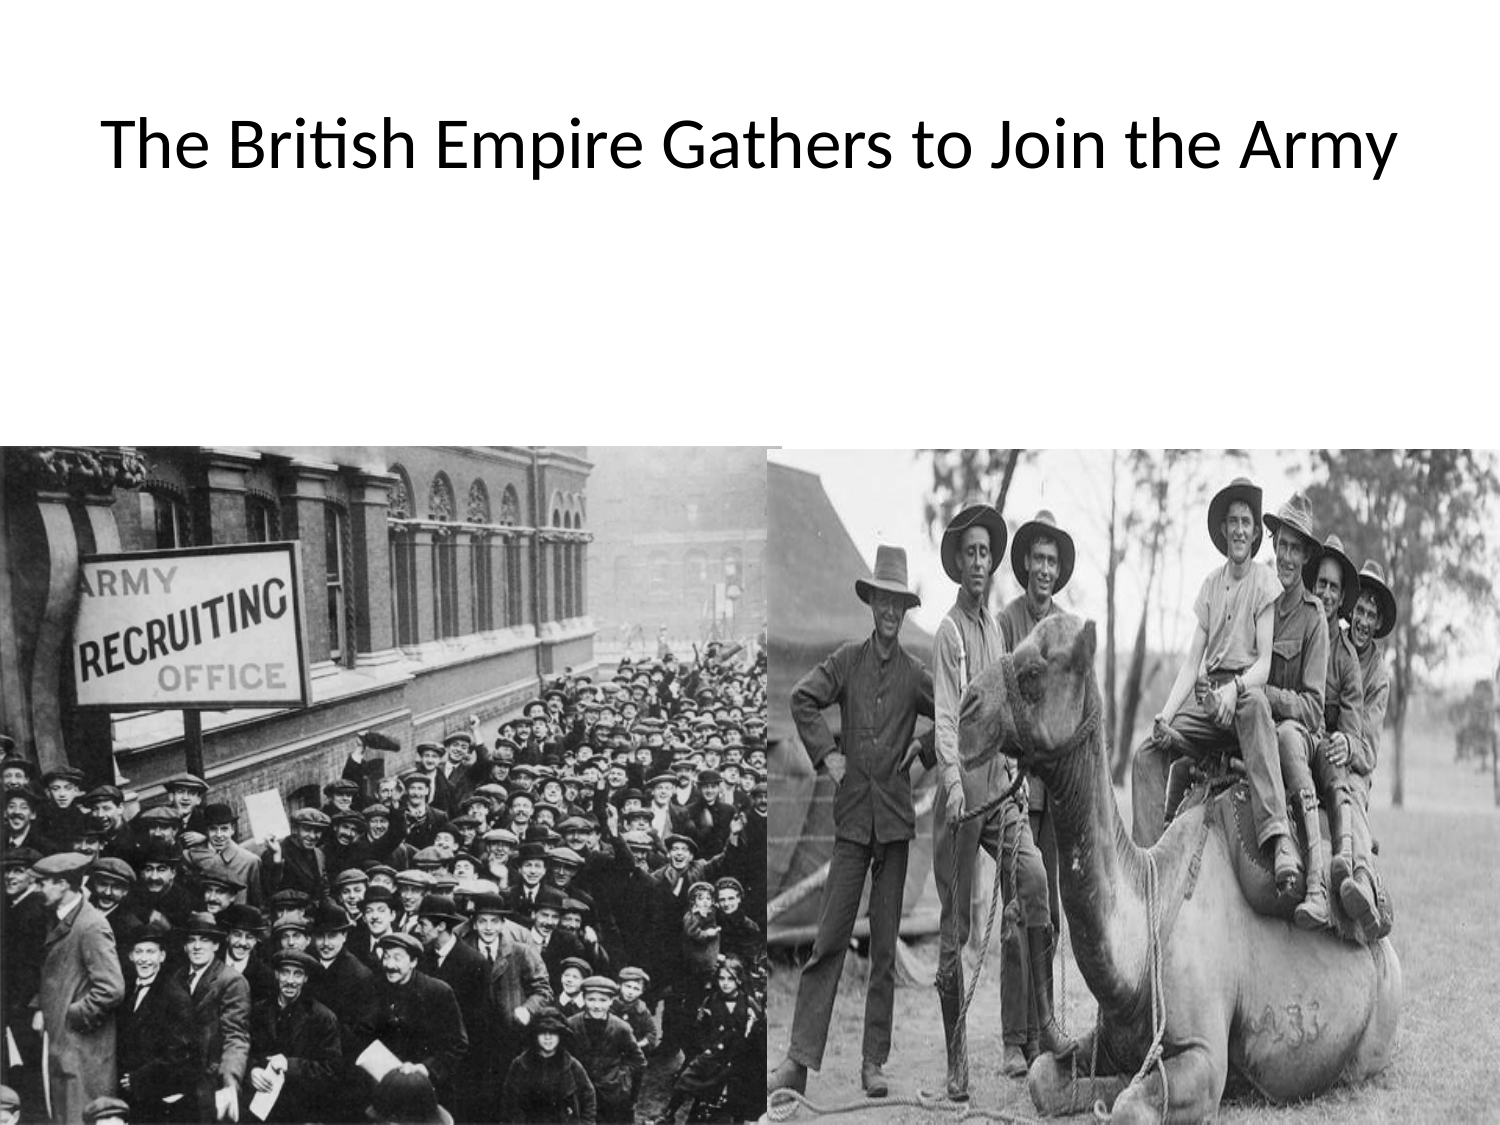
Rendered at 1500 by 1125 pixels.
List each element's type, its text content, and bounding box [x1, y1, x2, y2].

title The British Empire Gathers to Join the Army [75, 45, 1425, 233]
picture [0, 446, 1500, 1125]
